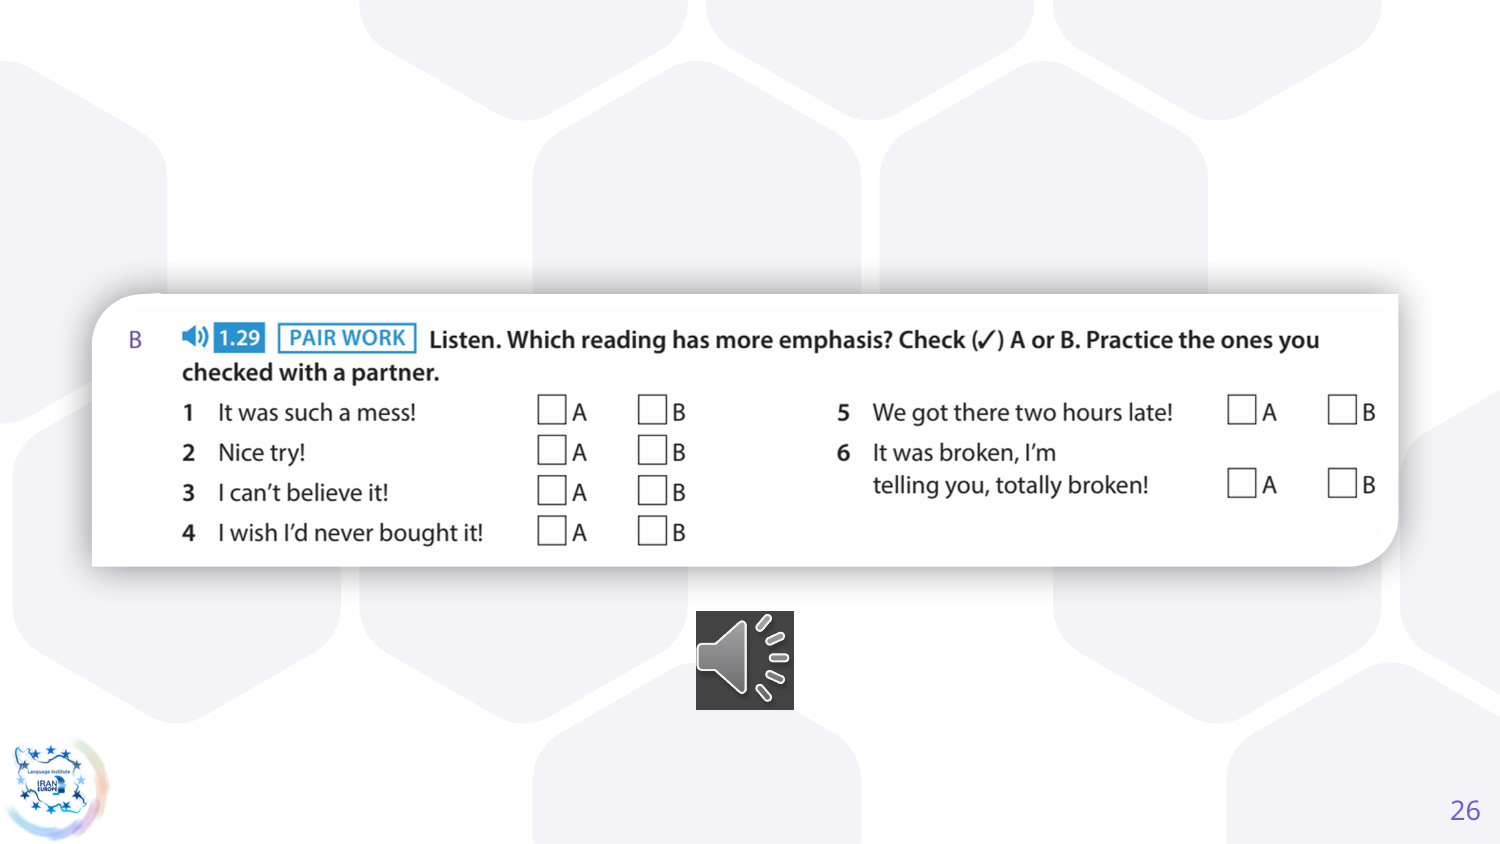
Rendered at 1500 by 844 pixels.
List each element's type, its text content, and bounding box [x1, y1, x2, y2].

slide_number 26 [1391, 779, 1482, 844]
picture [694, 610, 796, 711]
picture [0, 733, 114, 844]
picture [98, 301, 1392, 560]
